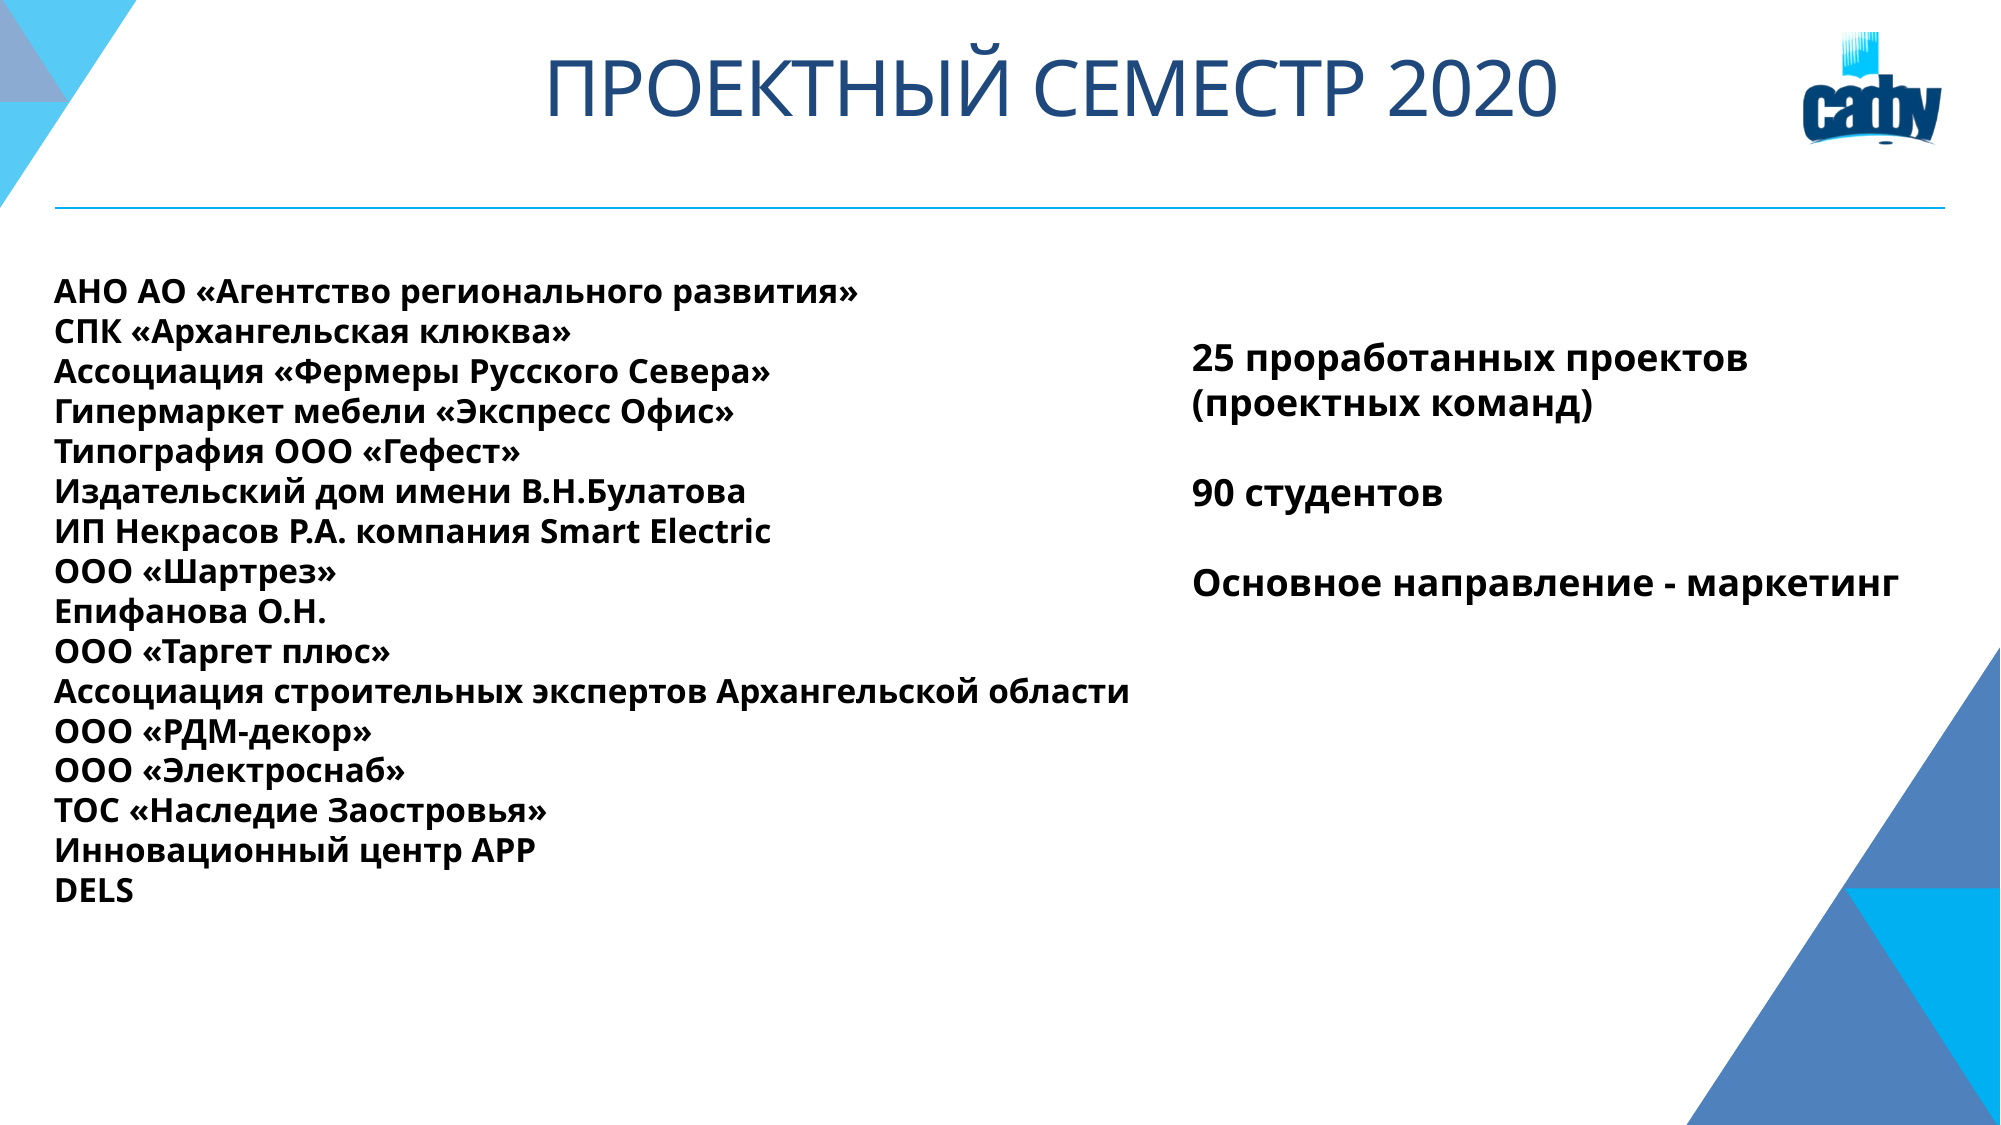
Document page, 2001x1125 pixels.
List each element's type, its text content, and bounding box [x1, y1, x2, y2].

picture [1803, 32, 1955, 149]
text_box ПРОЕКТНЫЙ СЕМЕСТР 2020 [528, 30, 1669, 124]
text_box АНО АО «Агентство регионального развития» СПК «Архангельская клюква» Ассоциация «Фермеры Русского Севера» Гипермаркет мебели «Экспресс Офис» Типография ООО «Гефест» Издательский дом имени В.Н.Булатова ИП Некрасов Р.А. компания Smart Electric ООО «Шартрез» Епифанова О.Н. ООО «Таргет плюс» Ассоциация строительных экспертов Архангельской области ООО «РДМ-декор» ООО «Электроснаб» ТОС «Наследие Заостровья» Инновационный центр АРР DELS [39, 263, 1225, 917]
text_box 25 проработанных проектов (проектных команд) 90 студентов Основное направление - маркетинг [1225, 326, 1976, 701]
